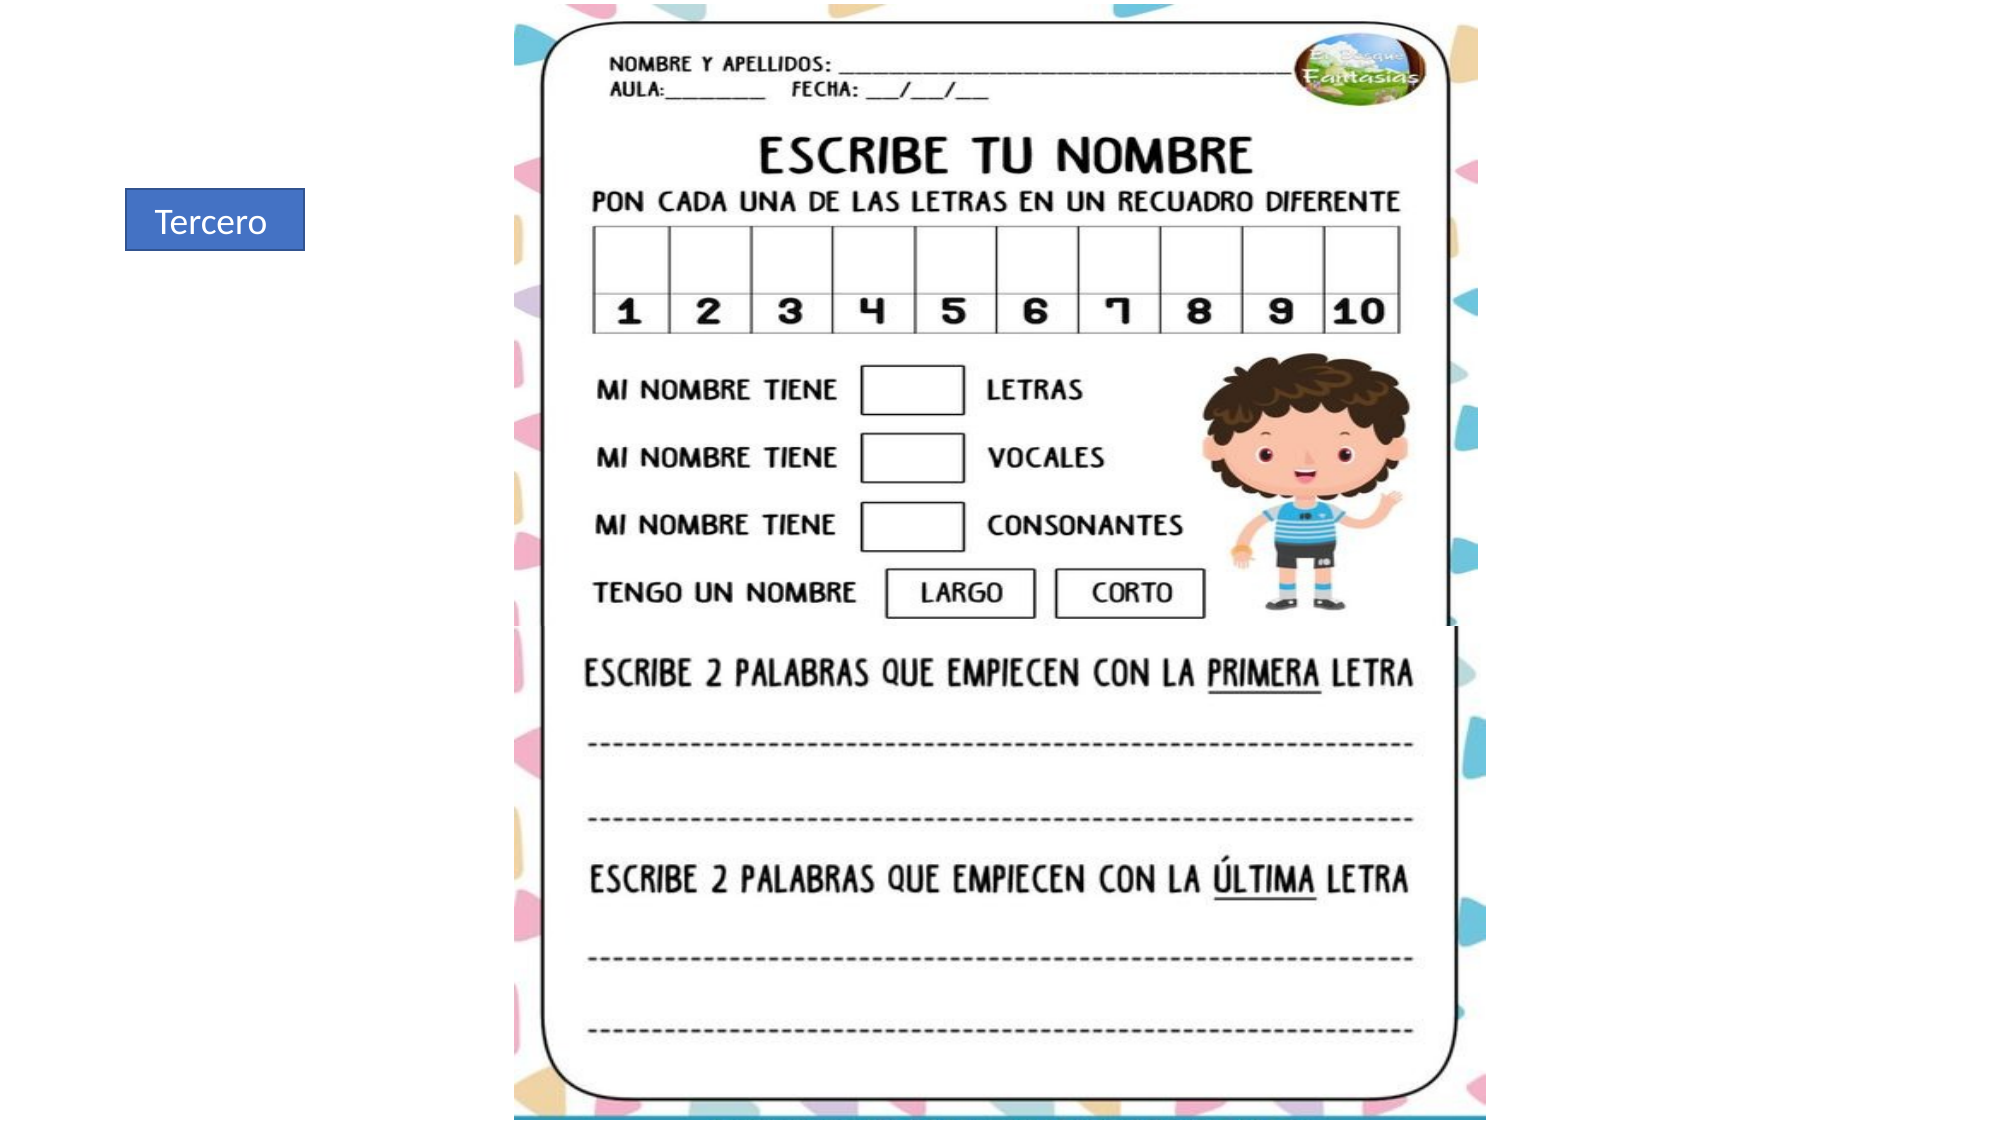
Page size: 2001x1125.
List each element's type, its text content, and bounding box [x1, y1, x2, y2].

picture [514, 0, 1486, 1120]
text_box Tercero [125, 188, 305, 251]
